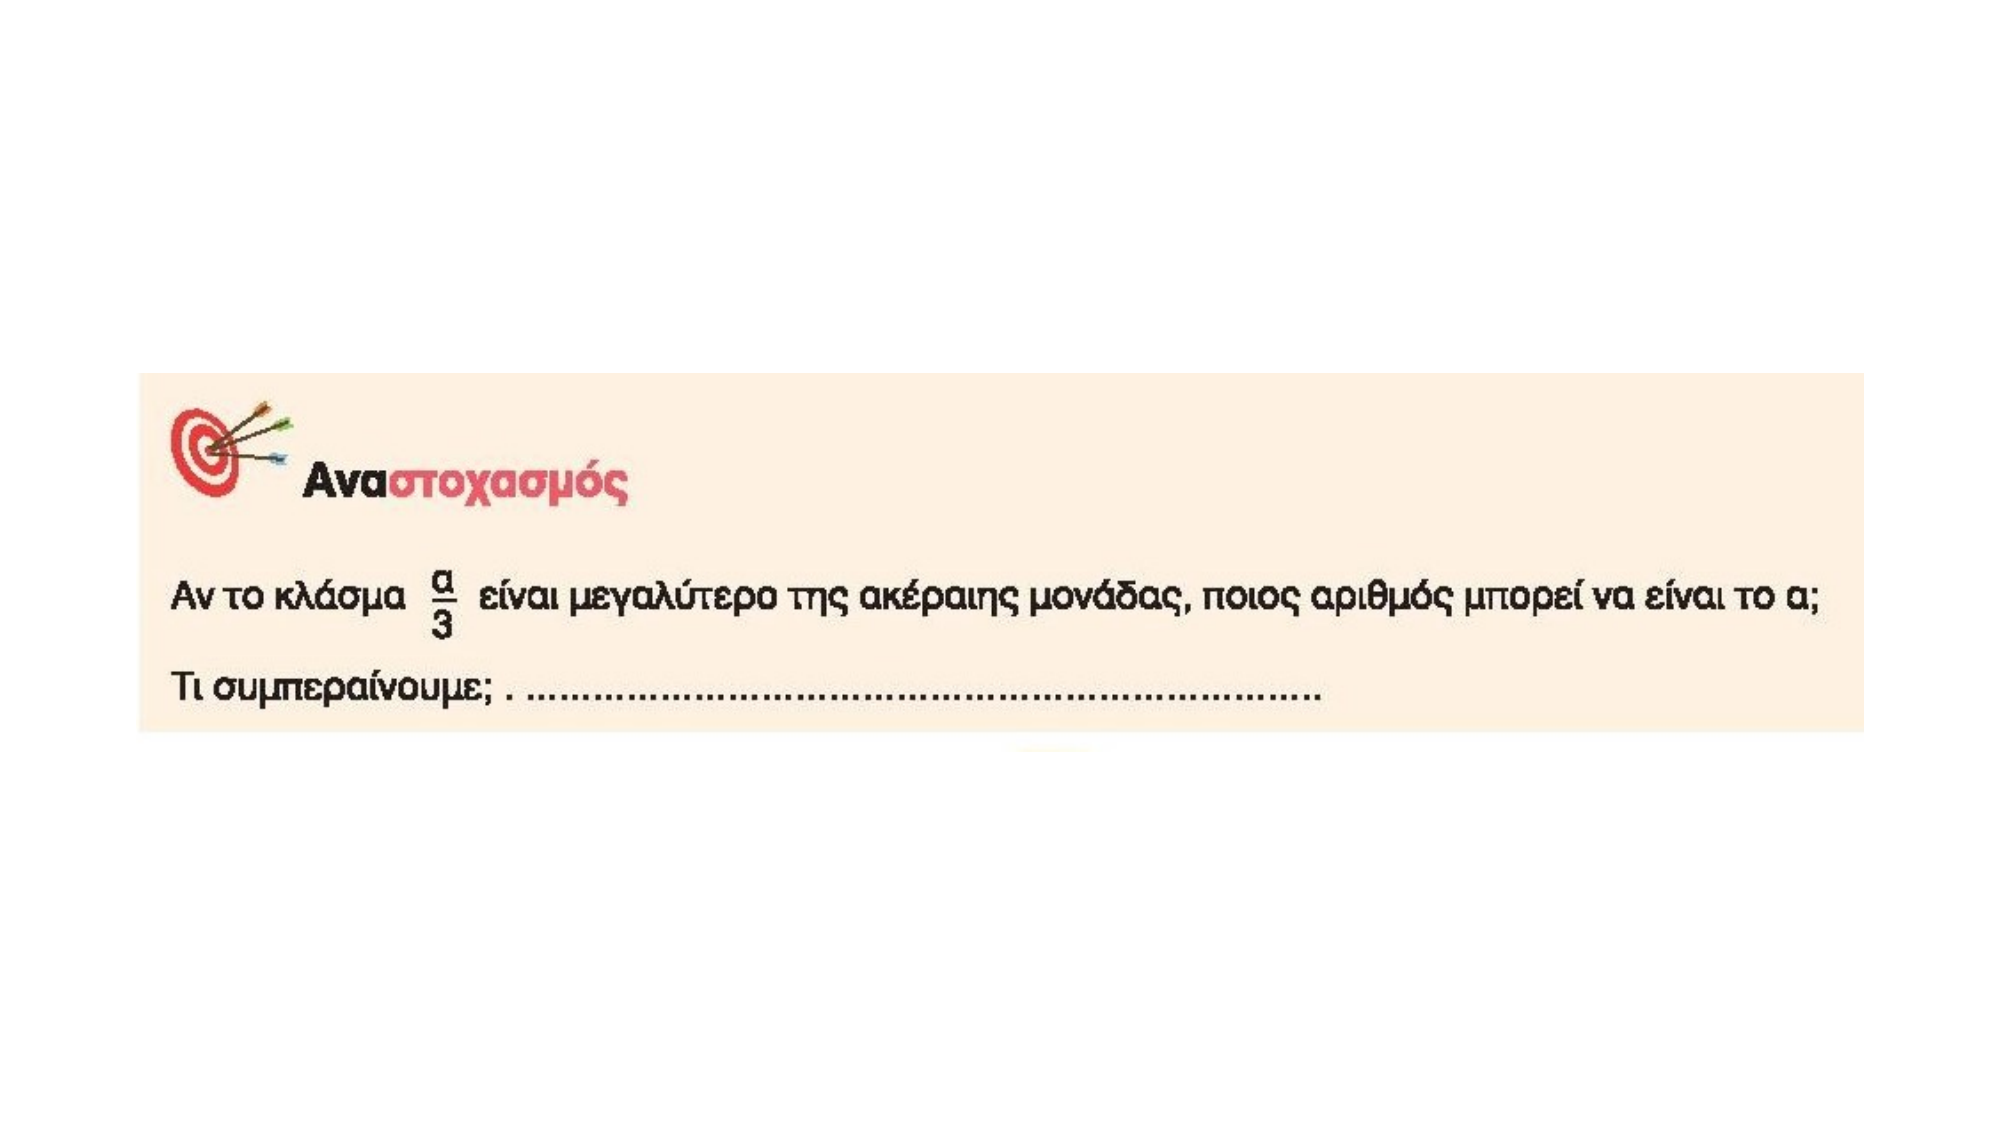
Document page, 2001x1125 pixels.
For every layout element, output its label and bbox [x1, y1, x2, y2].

picture [136, 373, 1864, 752]
